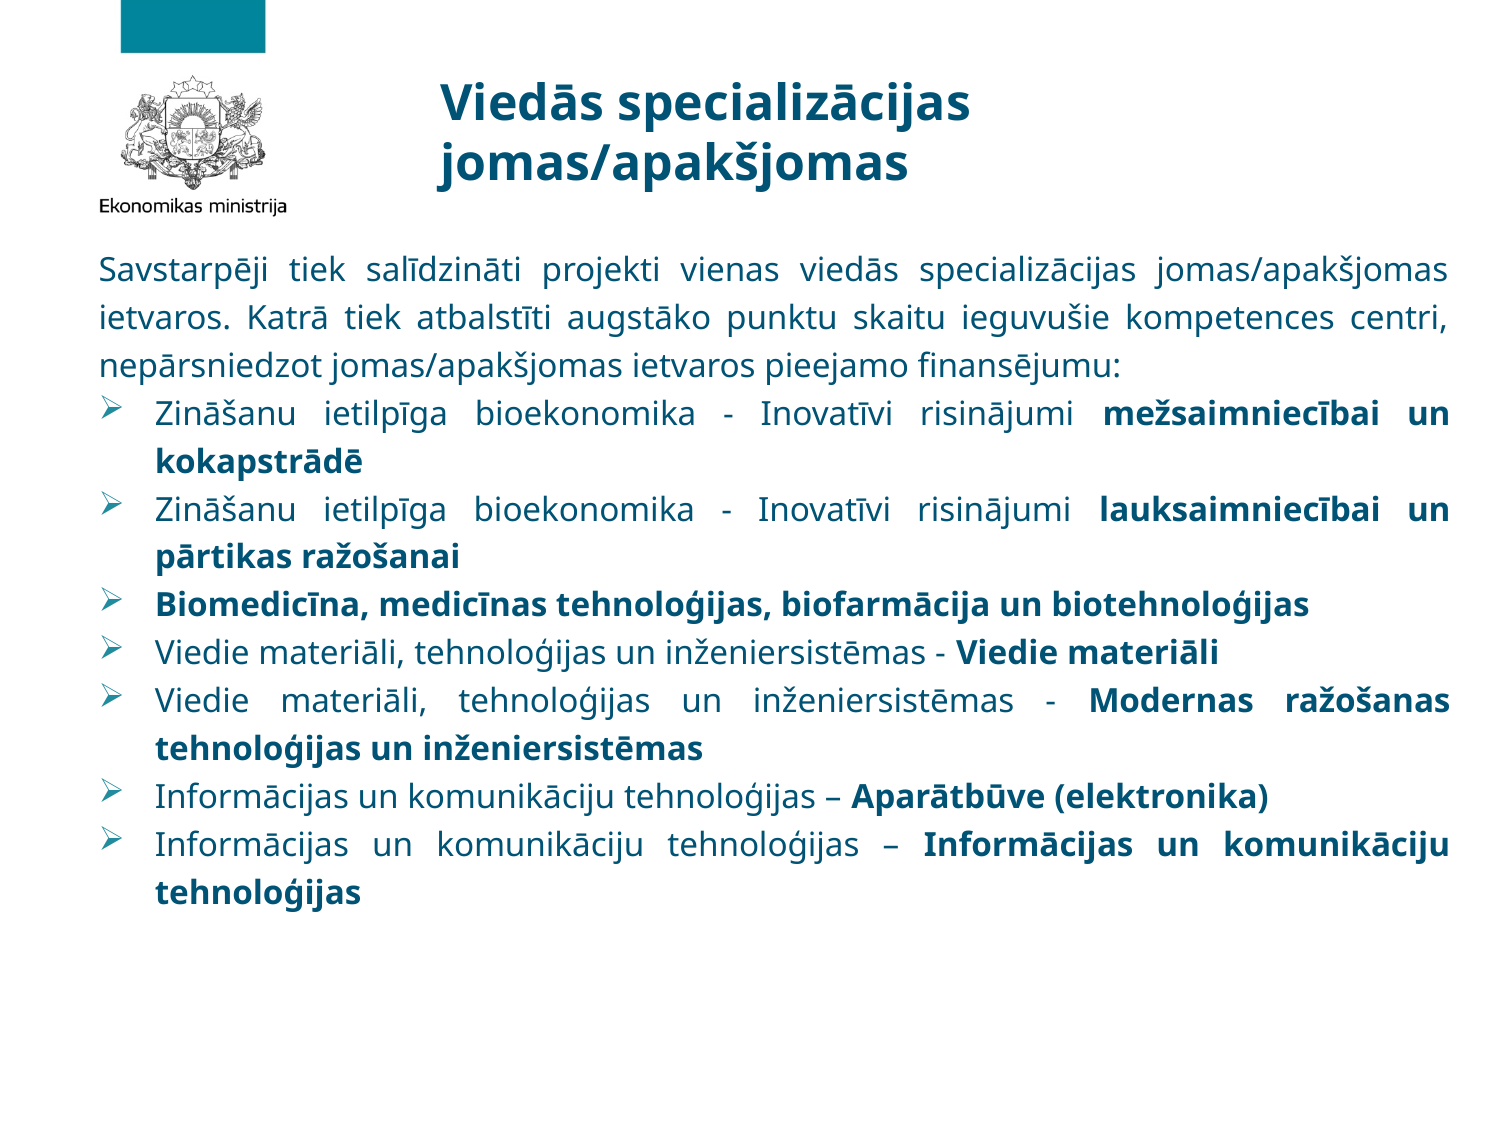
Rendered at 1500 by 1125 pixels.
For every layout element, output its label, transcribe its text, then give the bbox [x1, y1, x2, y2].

list Savstarpēji tiek salīdzināti projekti vienas viedās specializācijas jomas/apakšjomas ietvaros. Katrā tiek atbalstīti augstāko punktu skaitu ieguvušie kompetences centri, nepārsniedzot jomas/apakšjomas ietvaros pieejamo finansējumu: Zināšanu ietilpīga bioekonomika - Inovatīvi risinājumi mežsaimniecībai un kokapstrādē Zināšanu ietilpīga bioekonomika - Inovatīvi risinājumi lauksaimniecībai un pārtikas ražošanai Biomedicīna, medicīnas tehnoloģijas, biofarmācija un biotehnoloģijas Viedie materiāli, tehnoloģijas un inženiersistēmas - Viedie materiāli Viedie materiāli, tehnoloģijas un inženiersistēmas - Modernas ražošanas tehnoloģijas un inženiersistēmas Informācijas un komunikāciju tehnoloģijas – Aparātbūve (elektronika) Informācijas un komunikāciju tehnoloģijas – Informācijas un komunikāciju tehnoloģijas [83, 232, 1467, 1051]
picture [48, 0, 338, 321]
title Viedās specializācijas jomas/apakšjomas [425, 62, 1425, 232]
